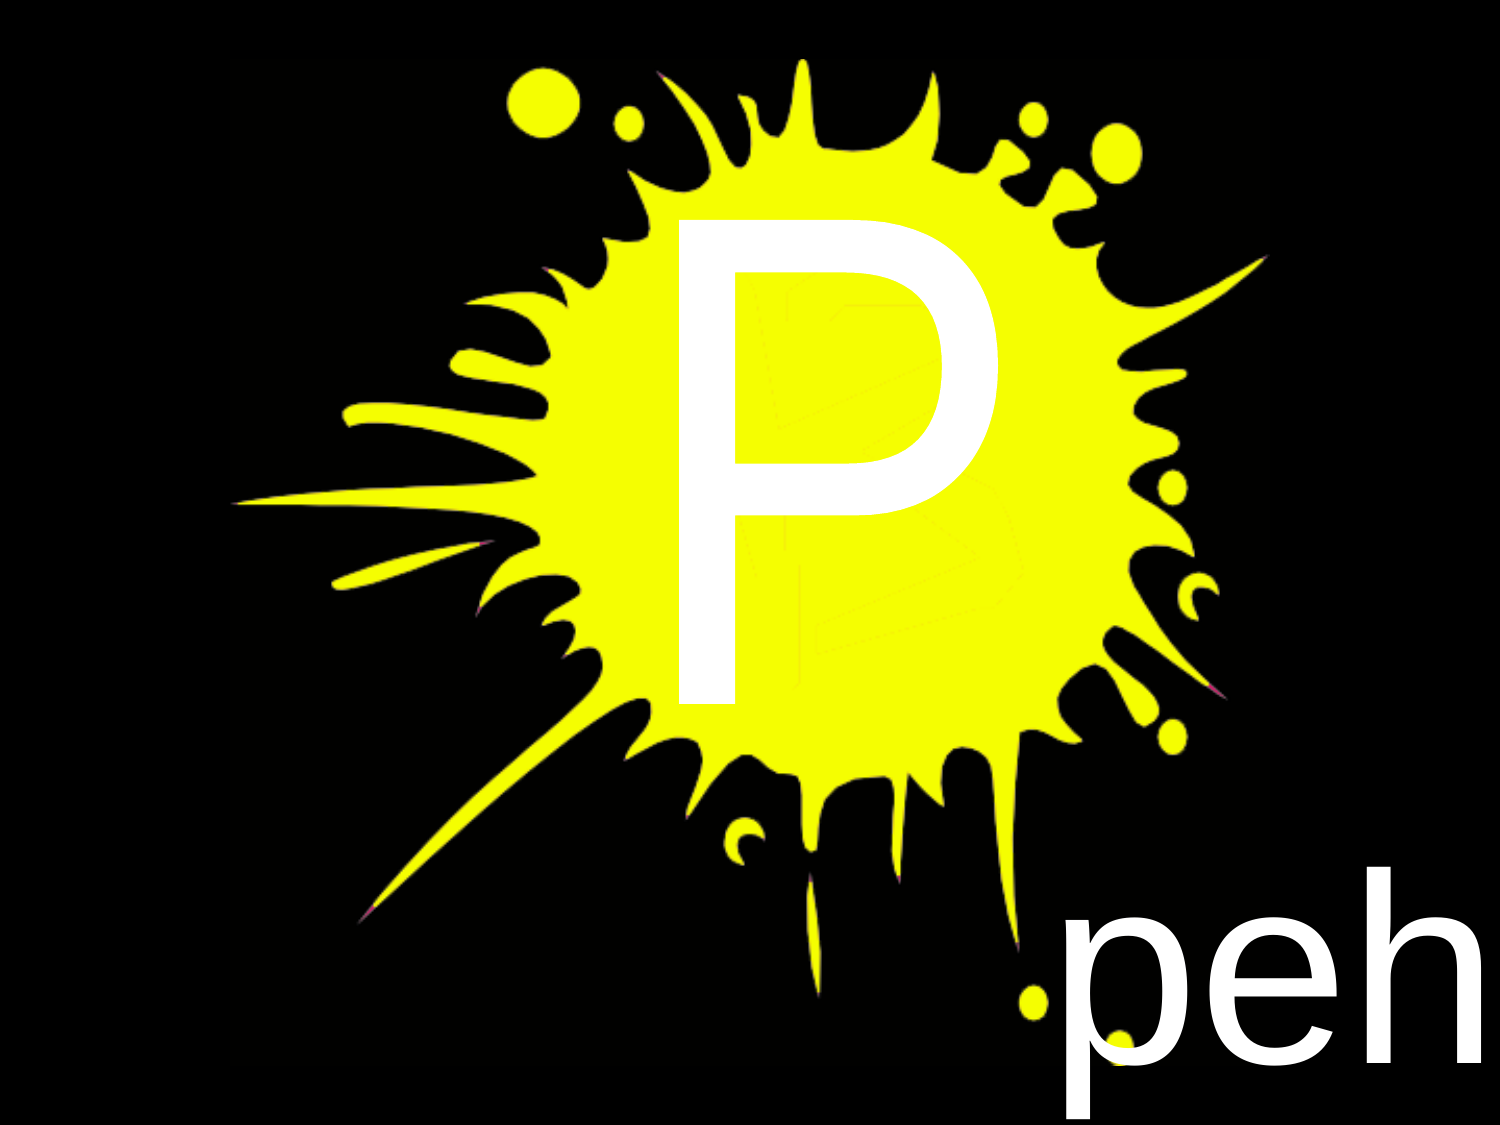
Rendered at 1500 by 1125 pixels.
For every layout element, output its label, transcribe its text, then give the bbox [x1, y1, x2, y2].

picture [229, 59, 1270, 1066]
text_box peh [1033, 784, 1500, 1125]
